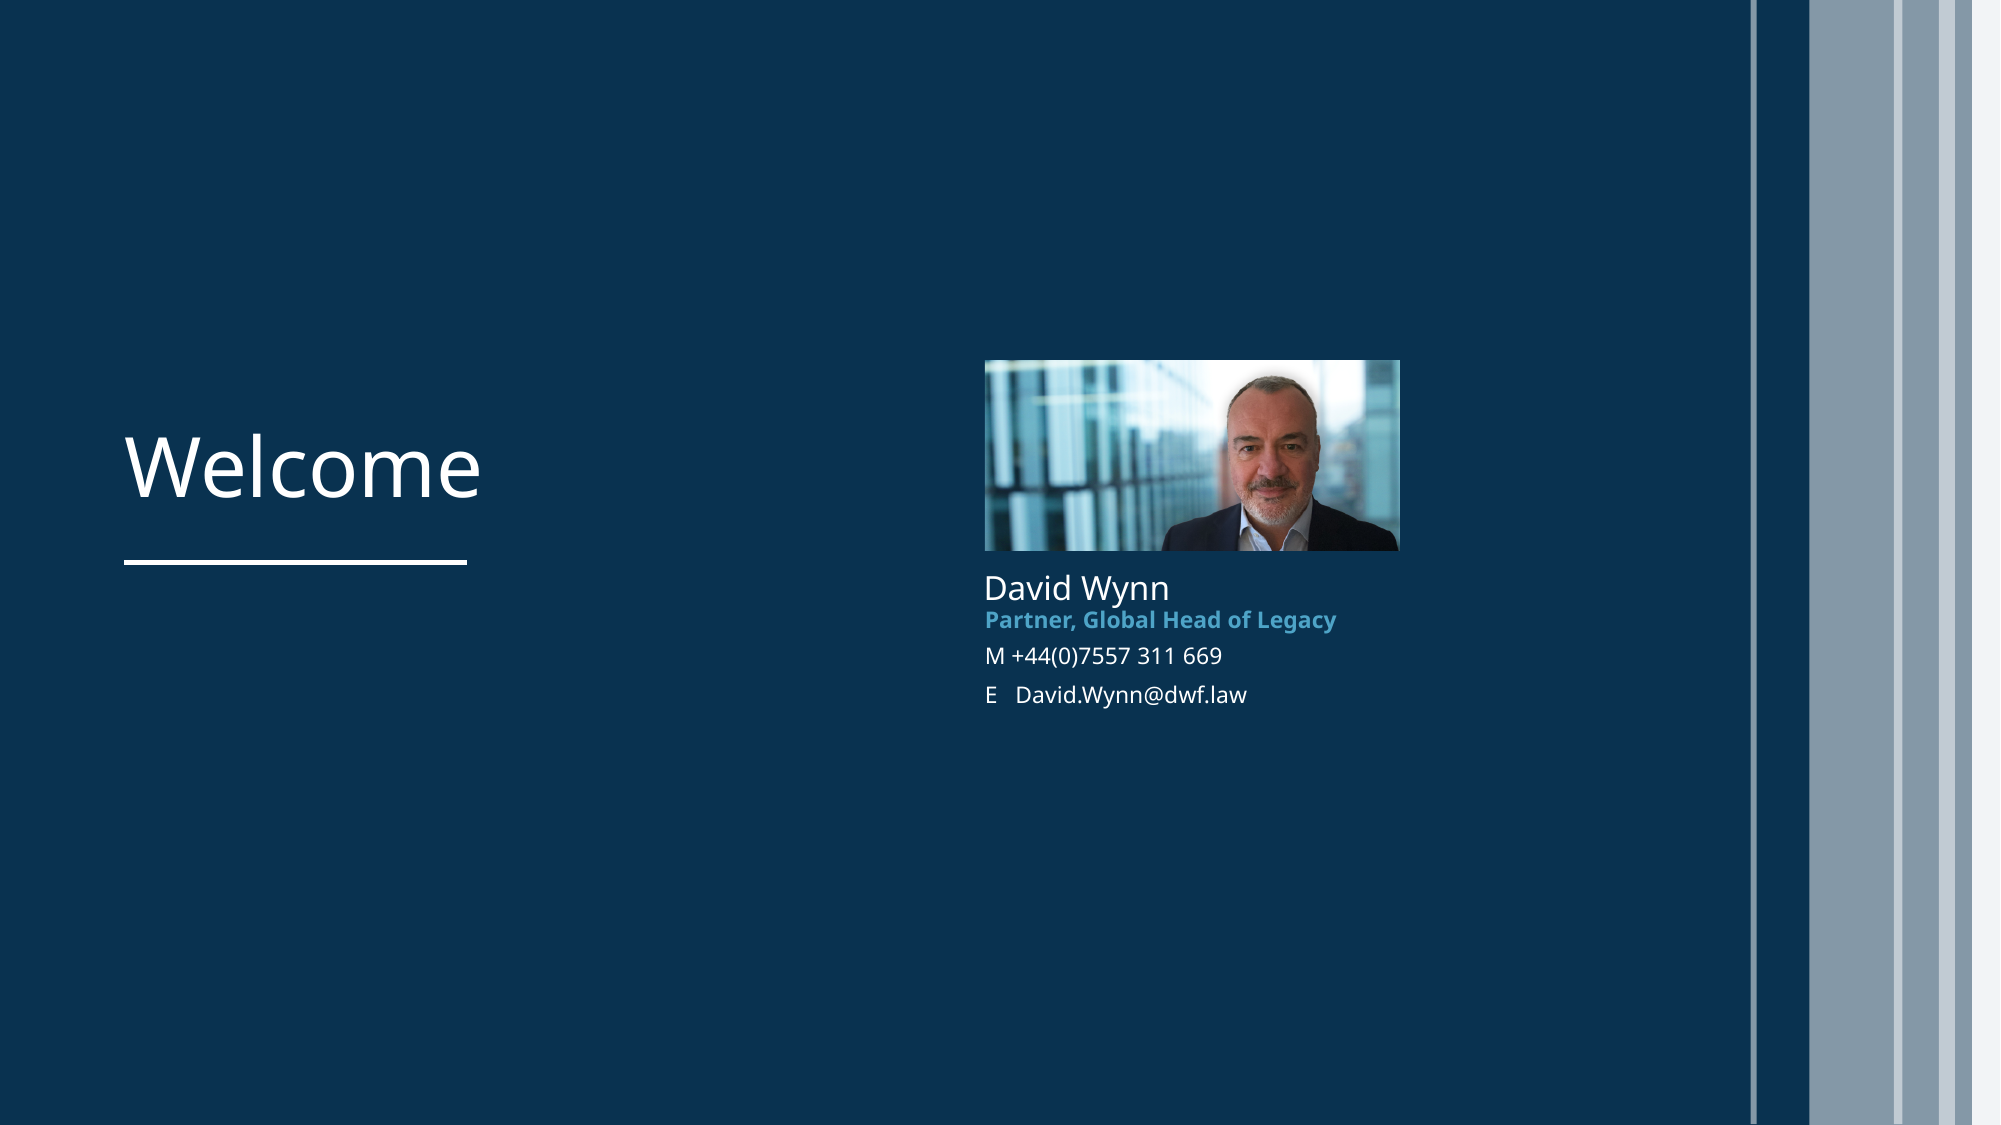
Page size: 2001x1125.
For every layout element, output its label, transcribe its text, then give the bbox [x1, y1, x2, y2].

title Welcome [124, 413, 983, 515]
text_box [983, 360, 1607, 709]
